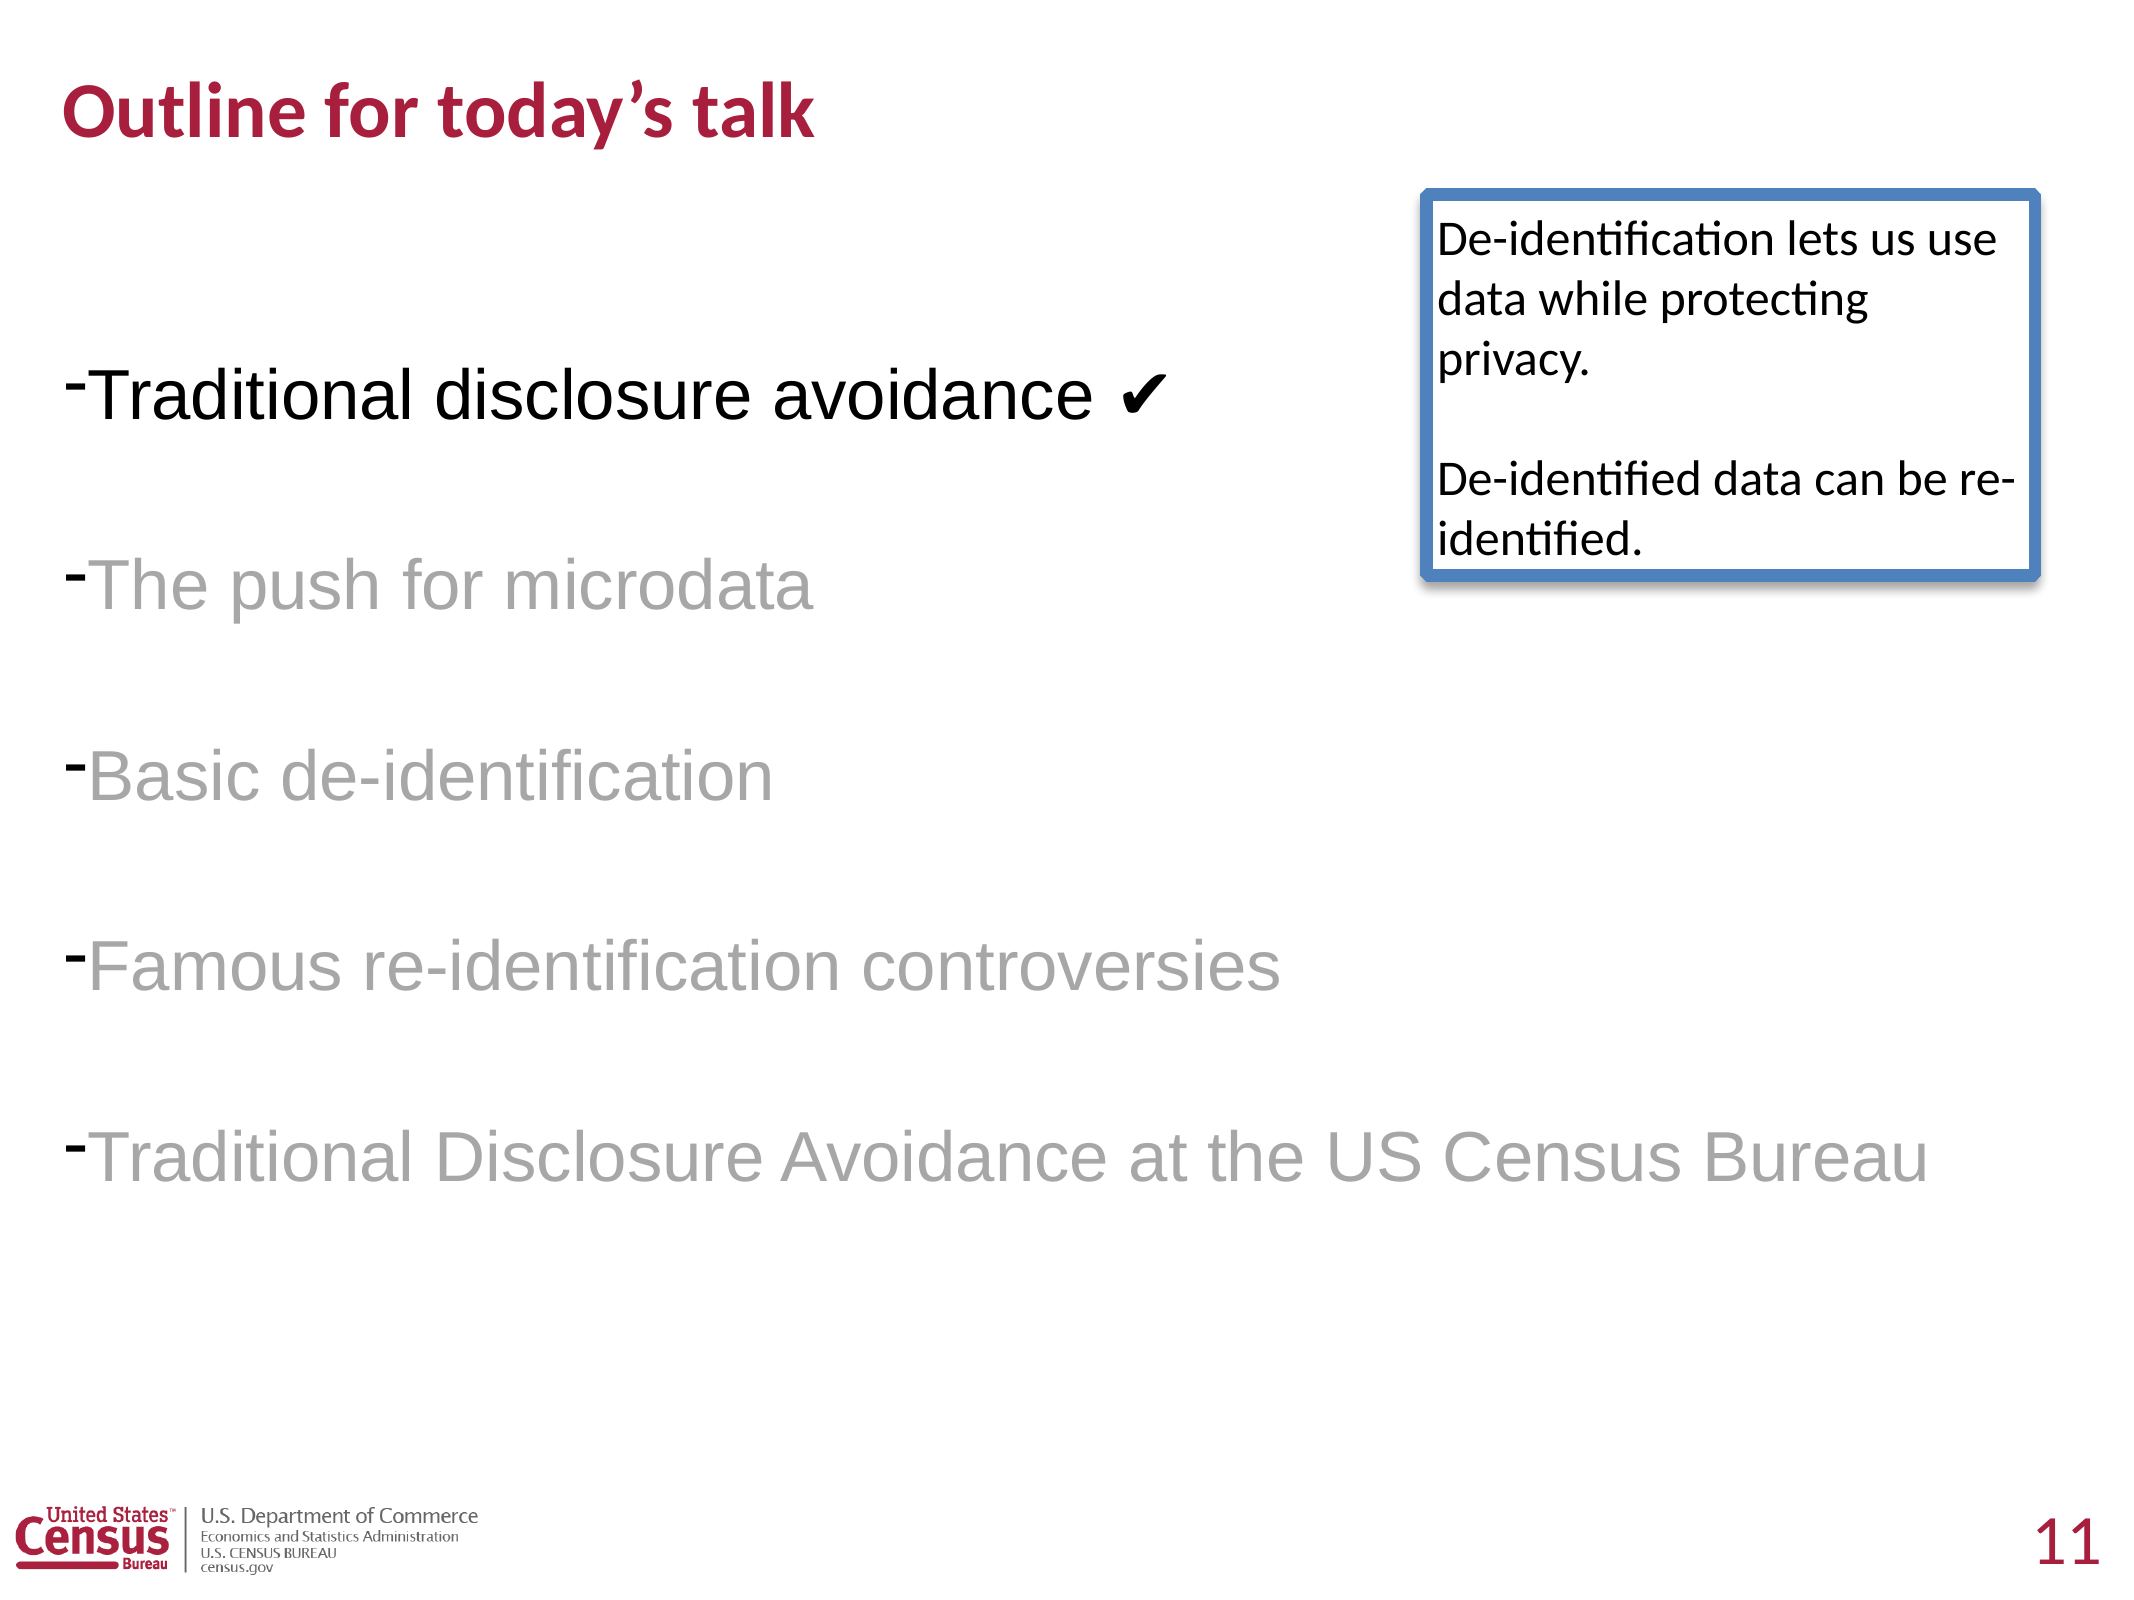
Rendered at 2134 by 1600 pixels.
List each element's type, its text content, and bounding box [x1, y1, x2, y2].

picture [0, 1499, 1476, 1583]
text_box De-identification lets us use data while protecting privacy. De-identified data can be re-identified. [1426, 194, 2036, 576]
list Traditional disclosure avoidance ✔ The push for microdata Basic de-identification Famous re-identification controversies Traditional Disclosure Avoidance at the US Census Bureau [52, 337, 2081, 1501]
title Outline for today’s talk [51, 0, 2079, 213]
